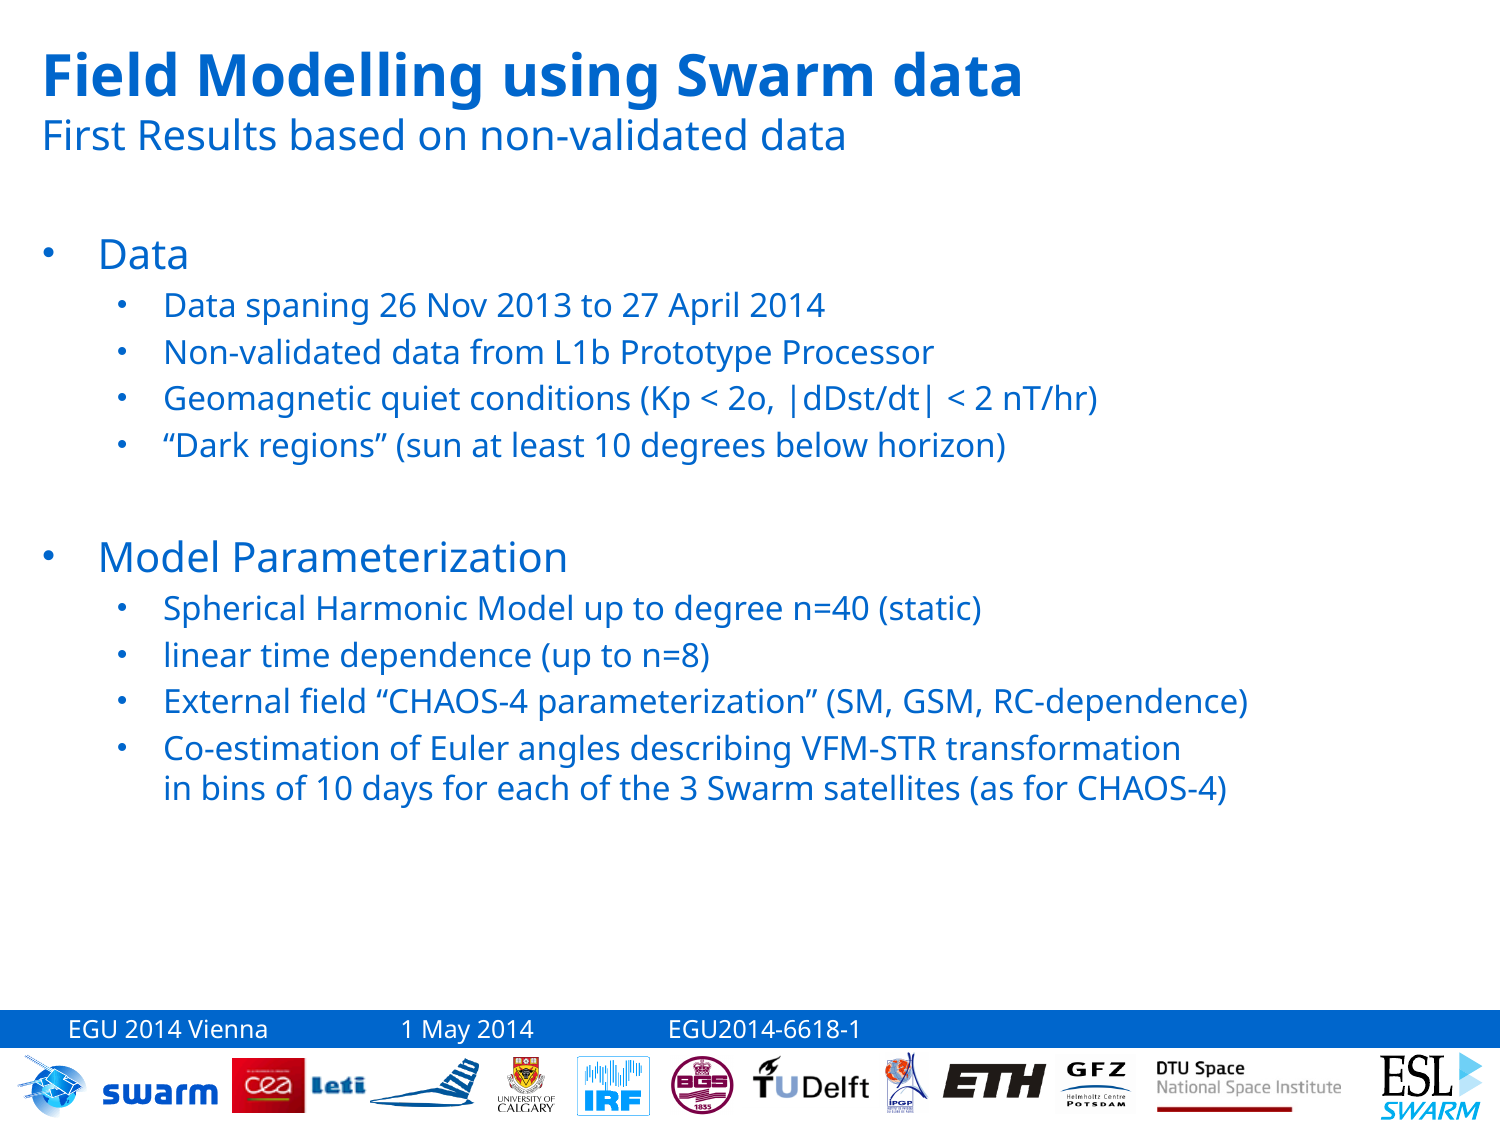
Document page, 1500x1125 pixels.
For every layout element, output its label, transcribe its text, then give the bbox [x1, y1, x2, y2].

picture [1157, 1061, 1341, 1112]
picture [741, 1052, 880, 1108]
picture [885, 1052, 929, 1113]
title Field Modelling using Swarm data First Results based on non-validated data [40, 30, 1460, 185]
picture [941, 1063, 1047, 1098]
picture [1055, 1054, 1136, 1114]
picture [575, 1054, 651, 1117]
picture [498, 1057, 555, 1112]
picture [232, 1058, 479, 1113]
picture [670, 1055, 734, 1115]
list Data Data spaning 26 Nov 2013 to 27 April 2014 Non-validated data from L1b Prototype Processor Geomagnetic quiet conditions (Kp < 2o, |dDst/dt| < 2 nT/hr) “Dark regions” (sun at least 10 degrees below horizon) Model Parameterization Spherical Harmonic Model up to degree n=40 (static) linear time dependence (up to n=8) External field “CHAOS-4 parameterization” (SM, GSM, RC-dependence) Co-estimation of Euler angles describing VFM-STR transformation in bins of 10 days for each of the 3 Swarm satellites (as for CHAOS-4) [40, 219, 1460, 918]
